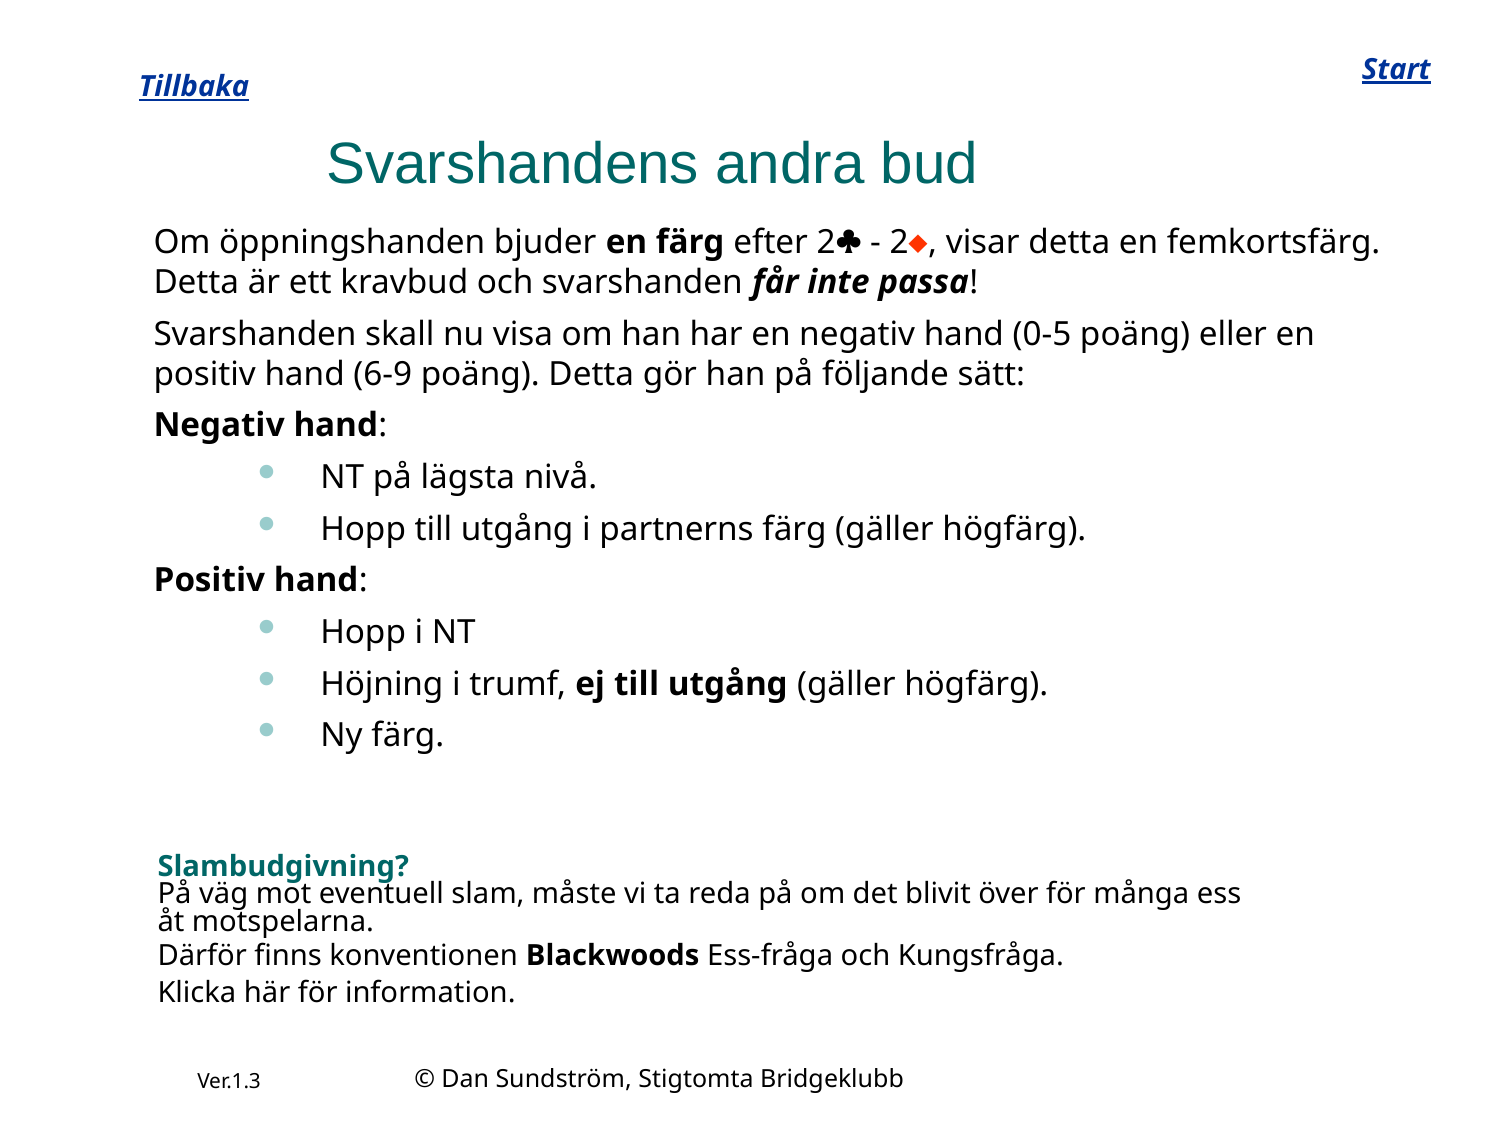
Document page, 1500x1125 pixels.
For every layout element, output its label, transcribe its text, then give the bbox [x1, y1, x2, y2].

text_box Slambudgivning? På väg mot eventuell slam, måste vi ta reda på om det blivit över för många ess åt motspelarna. Därför finns konventionen Blackwoods Ess-fråga och Kungsfråga. Klicka här för information. [142, 846, 1272, 1017]
footer © Dan Sundström, Stigtomta Bridgeklubb [286, 1025, 1033, 1101]
text_box Start [1347, 42, 1446, 98]
list Om öppningshanden bjuder en färg efter 2 - 2, visar detta en femkortsfärg. Detta är ett kravbud och svarshanden får inte passa! Svarshanden skall nu visa om han har en negativ hand (0-5 poäng) eller en positiv hand (6-9 poäng). Detta gör han på följande sätt: Negativ hand: NT på lägsta nivå. Hopp till utgång i partnerns färg (gäller högfärg). Positiv hand: Hopp i NT Höjning i trumf, ej till utgång (gäller högfärg). Ny färg. [138, 213, 1425, 809]
title Svarshandens andra bud [311, 109, 1016, 204]
text_box Tillbaka [124, 59, 265, 115]
